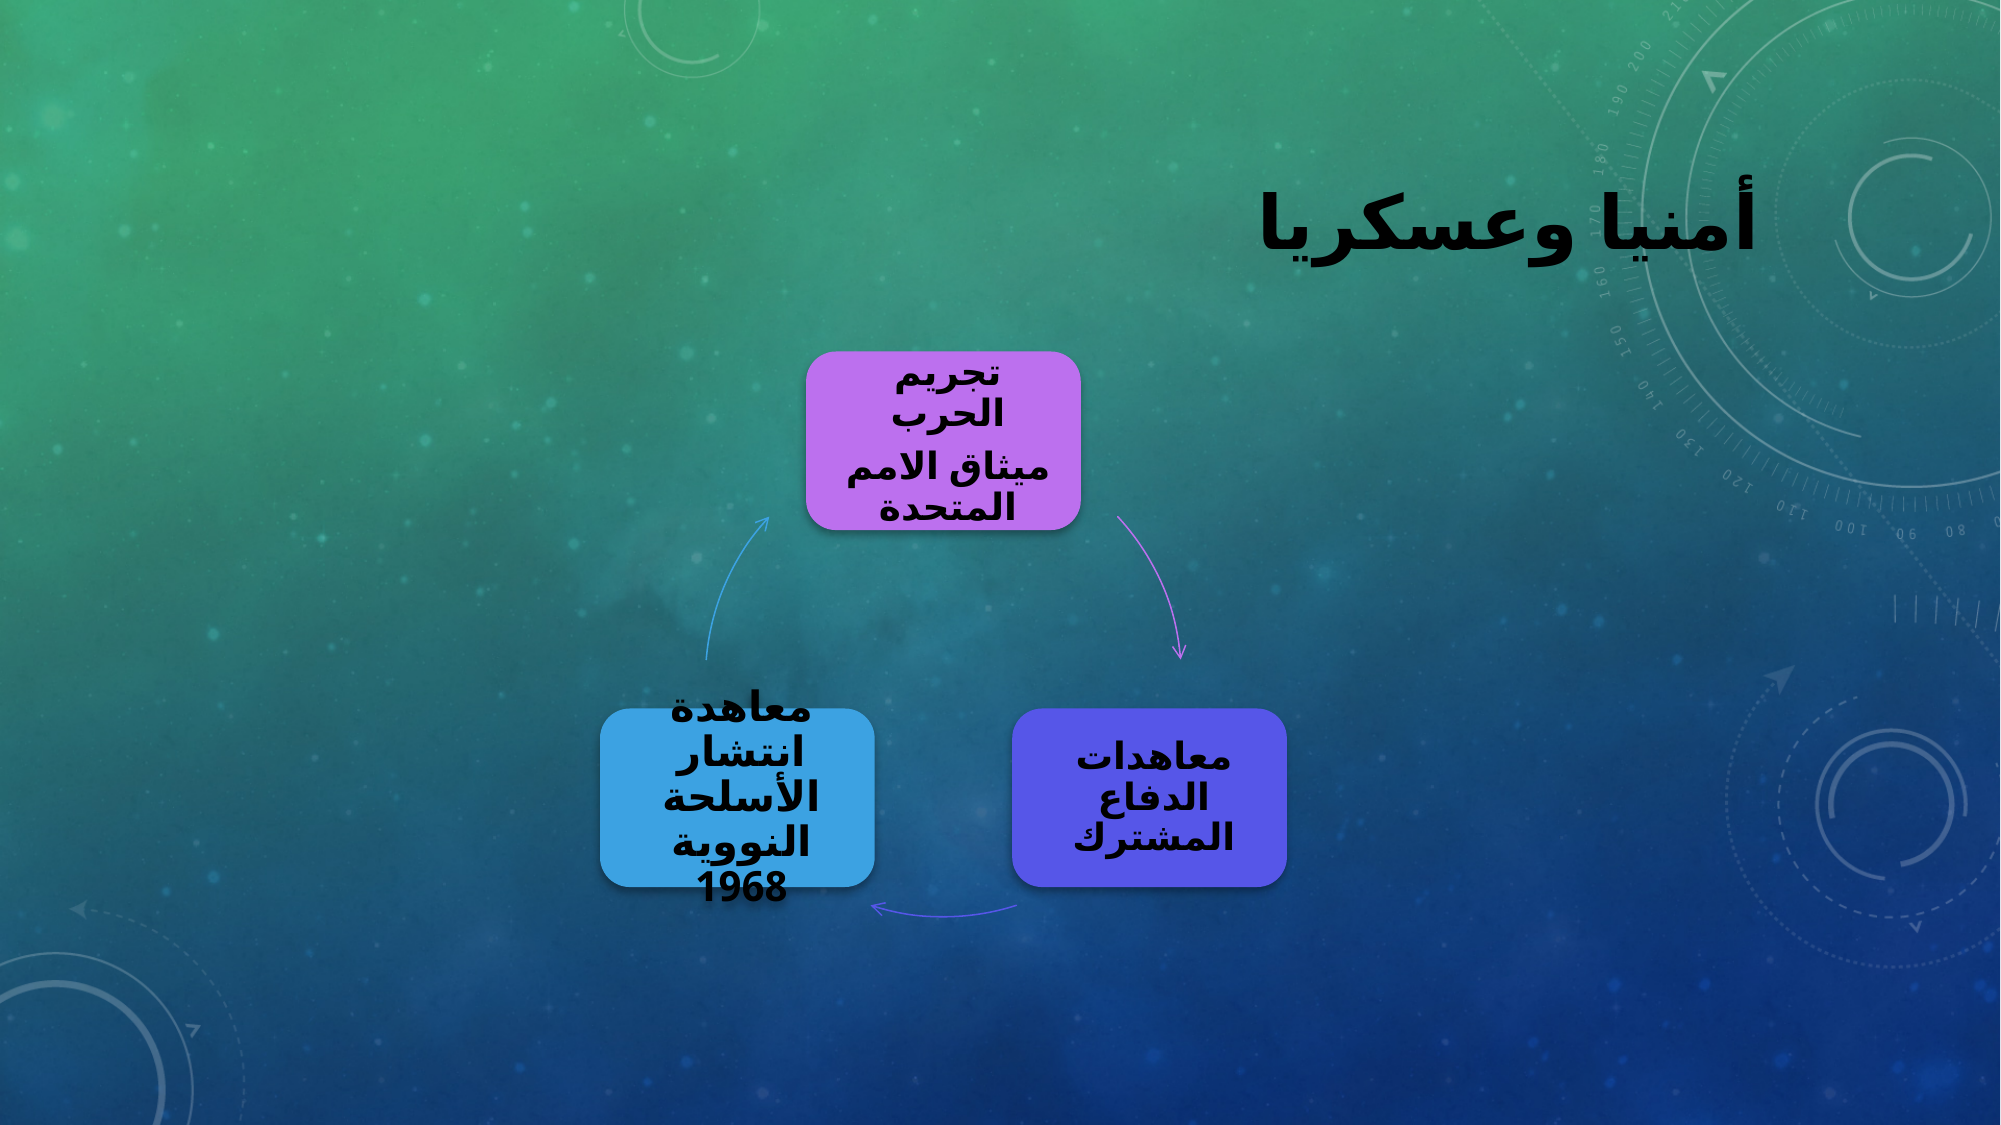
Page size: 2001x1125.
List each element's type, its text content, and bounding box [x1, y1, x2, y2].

title أمنيا وعسكريا [112, 99, 1775, 339]
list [112, 350, 1775, 951]
picture [0, 0, 2001, 1125]
